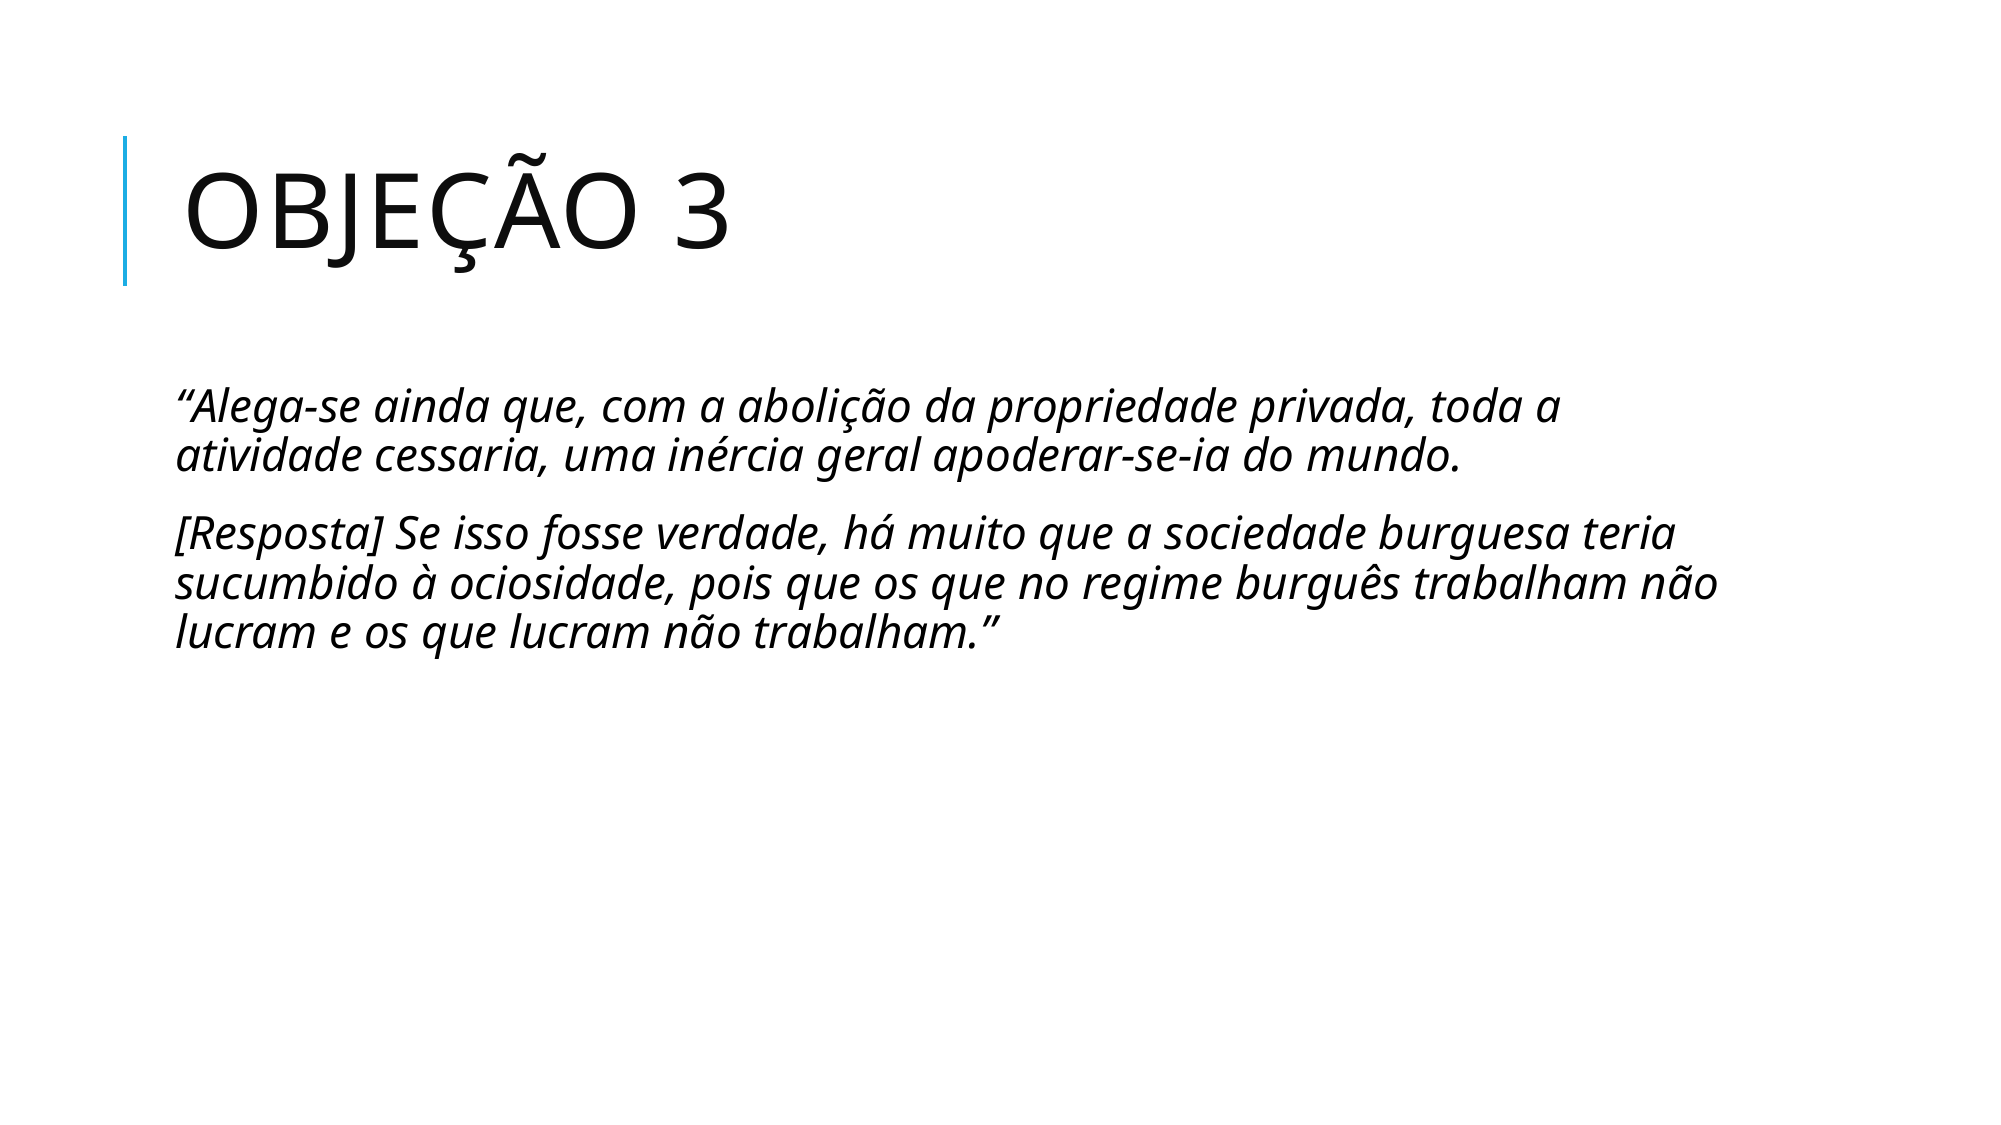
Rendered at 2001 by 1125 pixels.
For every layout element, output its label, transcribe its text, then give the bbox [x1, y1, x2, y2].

list “Alega-se ainda que, com a abolição da propriedade privada, toda a atividade cessaria, uma inércia geral apoderar-se-ia do mundo. [Resposta] Se isso fosse verdade, há muito que a sociedade burguesa teria sucumbido à ociosidade, pois que os que no regime burguês trabalham não lucram e os que lucram não trabalham.” [168, 375, 1763, 1035]
title Objeção 3 [168, 96, 1763, 342]
